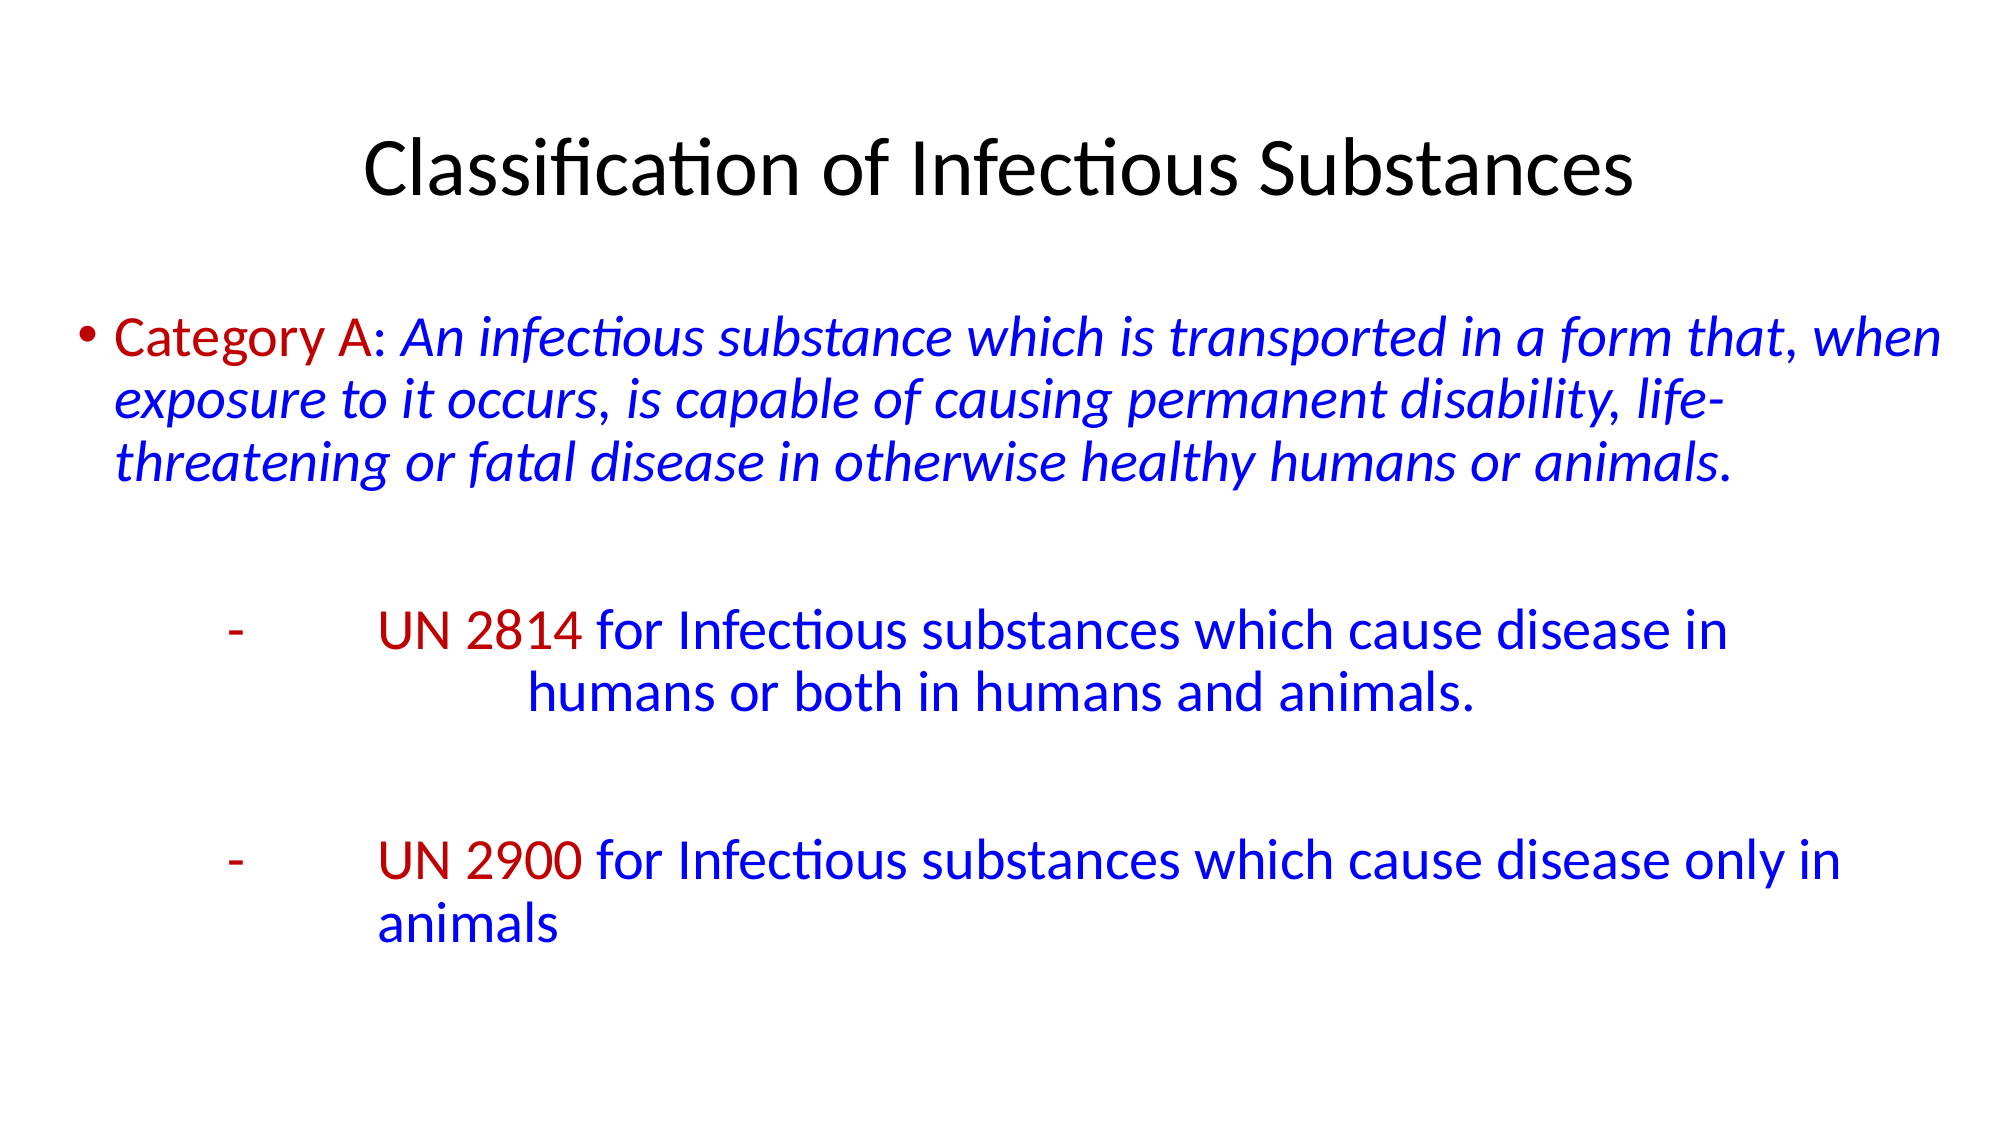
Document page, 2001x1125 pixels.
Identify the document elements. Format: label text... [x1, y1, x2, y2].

title Classification of Infectious Substances [137, 59, 1863, 278]
list Category A: An infectious substance which is transported in a form that, when exposure to it occurs, is capable of causing permanent disability, life-threatening or fatal disease in otherwise healthy humans or animals. - UN 2814 for Infectious substances which cause disease in humans or both in humans and animals. - UN 2900 for Infectious substances which cause disease only in animals [62, 298, 1961, 966]
